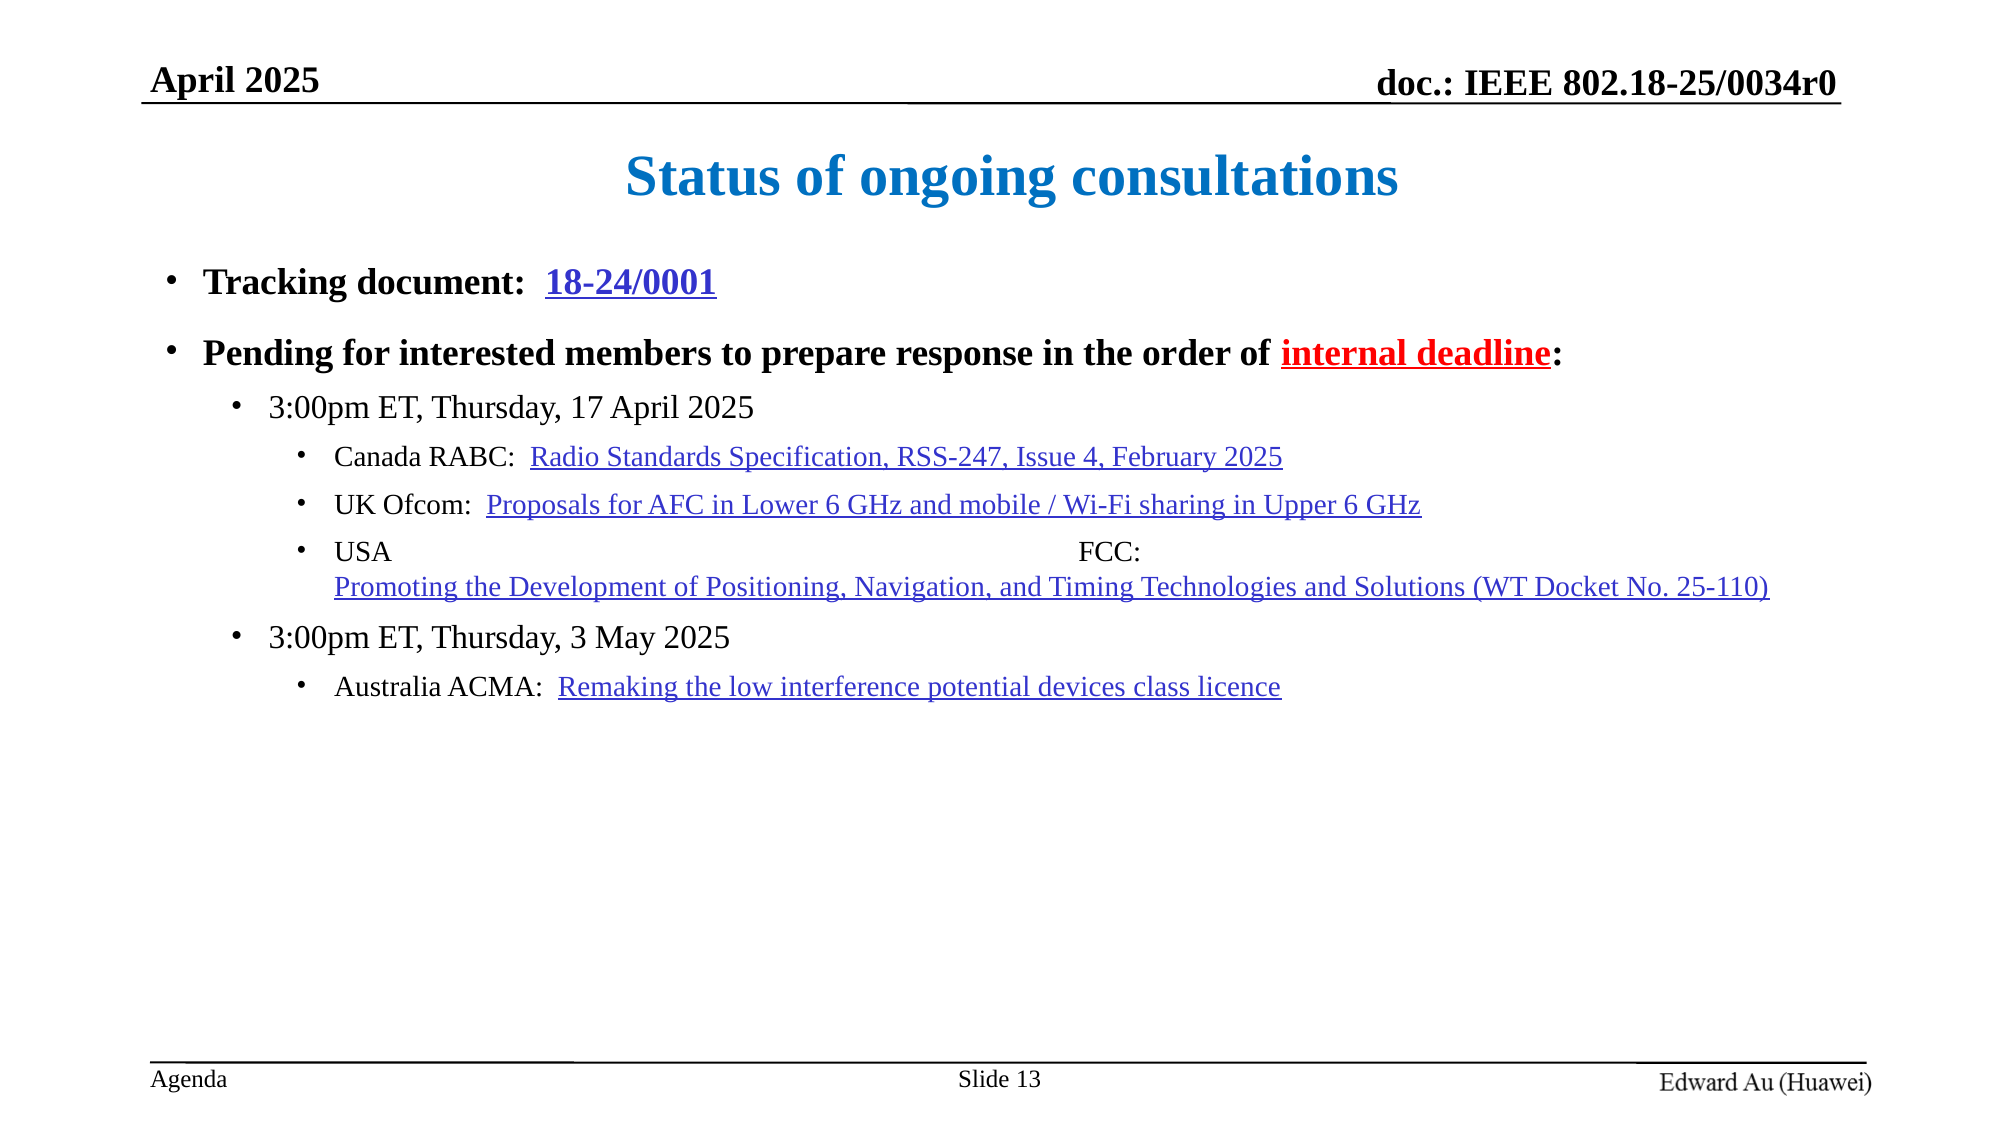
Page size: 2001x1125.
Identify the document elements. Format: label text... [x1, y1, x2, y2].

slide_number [149, 54, 651, 101]
list Tracking document: 18-24/0001 Pending for interested members to prepare response in the order of internal deadline: 3:00pm ET, Thursday, 17 April 2025 Canada RABC: Radio Standards Specification, RSS-247, Issue 4, February 2025 UK Ofcom: Proposals for AFC in Lower 6 GHz and mobile / Wi-Fi sharing in Upper 6 GHz USA FCC: Promoting the Development of Positioning, Navigation, and Timing Technologies and Solutions (WT Docket No. 25-110) 3:00pm ET, Thursday, 3 May 2025 Australia ACMA: Remaking the low interference potential devices class licence [149, 249, 1864, 1076]
slide_number Slide 13 [933, 1076, 1067, 1123]
picture [1174, 1058, 1887, 1113]
title Status of ongoing consultations [162, 99, 1864, 246]
